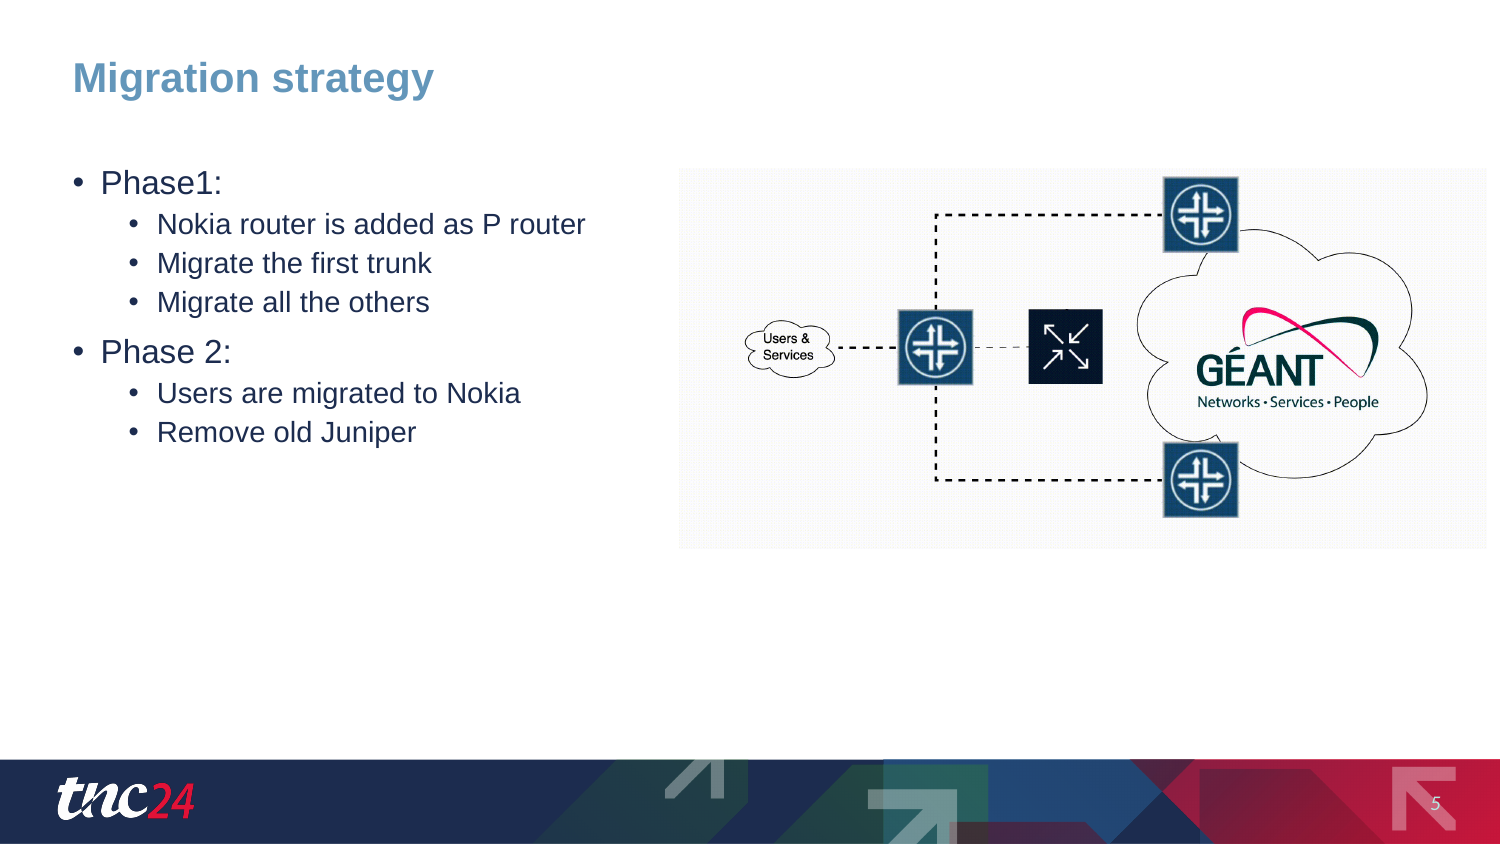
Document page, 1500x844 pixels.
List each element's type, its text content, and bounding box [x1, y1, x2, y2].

picture [527, 759, 1500, 844]
picture [57, 777, 225, 823]
title Migration strategy [57, 21, 1442, 136]
list Phase1: Nokia router is added as P router Migrate the first trunk Migrate all the others Phase 2: Users are migrated to Nokia Remove old Juniper [57, 158, 1442, 648]
picture [679, 168, 1487, 549]
slide_number 5 [1294, 779, 1456, 825]
